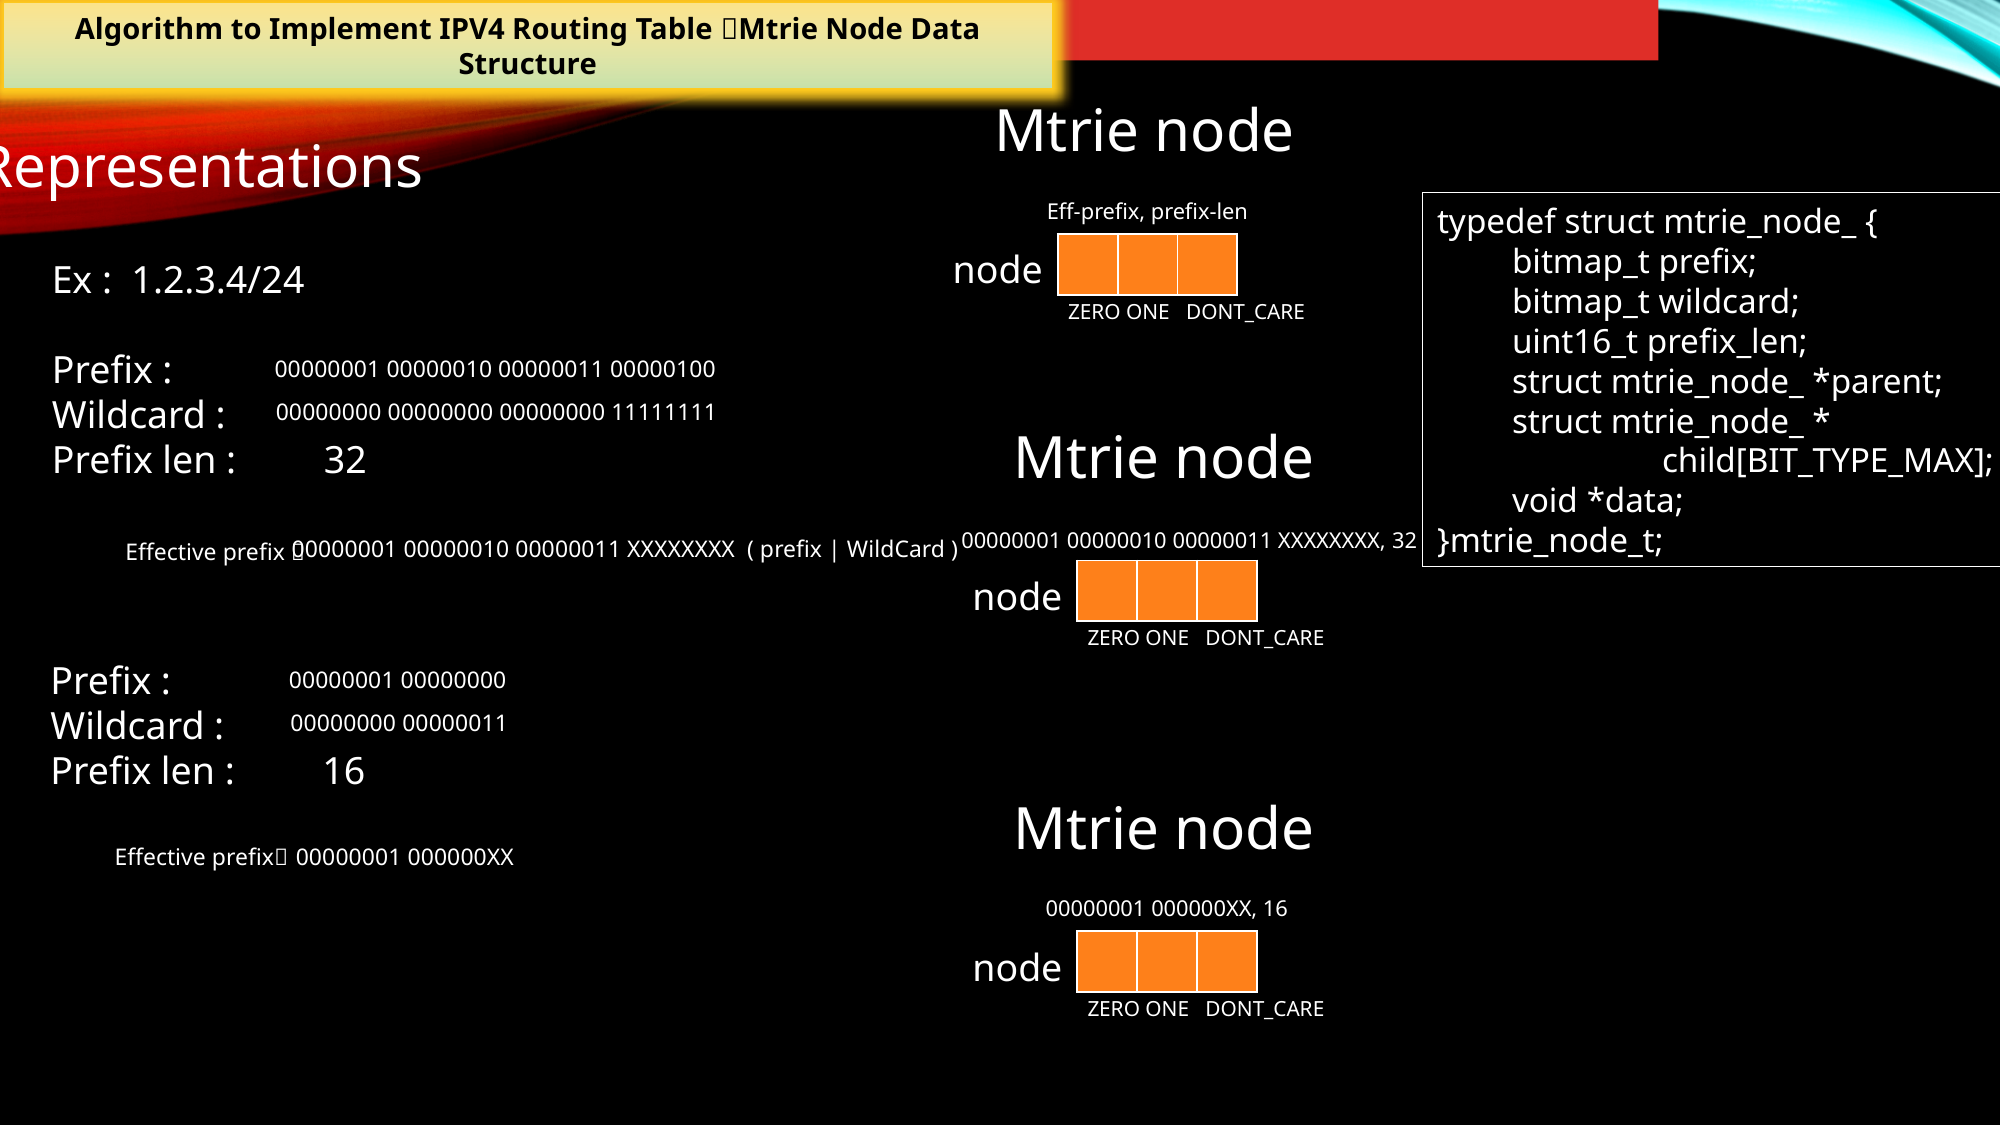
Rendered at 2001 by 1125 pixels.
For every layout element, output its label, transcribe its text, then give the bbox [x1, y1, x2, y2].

text_box 00000000 00000011 [275, 701, 524, 744]
text_box Mtrie node [998, 412, 1329, 498]
table_header [1198, 561, 1256, 617]
text_box Representations [0, 121, 439, 207]
table_header [1138, 932, 1196, 988]
table_header [1119, 235, 1177, 290]
text_box 00000001 000000XX [309, 835, 530, 878]
table_header [1078, 561, 1136, 617]
text_box ZERO ONE DONT_CARE [1072, 617, 1340, 658]
table_header [1078, 932, 1136, 988]
text_box Mtrie node [998, 783, 1329, 869]
text_box Algorithm to Implement IPV4 Routing Table Mtrie Node Data Structure [4, 3, 1052, 88]
text_box 00000000 00000000 00000000 11111111 [260, 389, 745, 432]
text_box Effective prefix  [110, 529, 326, 573]
text_box 00000001 00000000 [267, 658, 522, 701]
picture [0, 0, 2000, 237]
text_box 00000001 000000XX, 16 [1030, 886, 1304, 928]
table_header [1138, 561, 1196, 617]
table_header [1198, 932, 1256, 988]
text_box node [957, 936, 1078, 997]
text_box Effective prefix [99, 835, 309, 878]
text_box node [957, 565, 1078, 626]
text_box Mtrie node [979, 86, 1310, 171]
text_box typedef struct mtrie_node_ { bitmap_t prefix; bitmap_t wildcard; uint16_t prefix_len; struct mtrie_node_ *parent; struct mtrie_node_ * child[BIT_TYPE_MAX]; void *data; }mtrie_node_t; [1422, 192, 2000, 567]
text_box 00000001 00000010 00000011 XXXXXXXX ( prefix | WildCard ) [270, 526, 975, 570]
text_box node [938, 239, 1058, 299]
text_box Prefix : Wildcard : Prefix len : 16 [35, 559, 410, 800]
text_box Ex : 1.2.3.4/24 Prefix : Wildcard : Prefix len : 32 [37, 248, 422, 488]
table_header [1178, 235, 1236, 290]
text_box 00000001 00000010 00000011 XXXXXXXX, 32 [946, 519, 1422, 561]
text_box ZERO ONE DONT_CARE [1053, 290, 1320, 331]
table_header [1059, 235, 1117, 290]
text_box Eff-prefix, prefix-len [1032, 190, 1263, 232]
text_box 00000001 00000010 00000011 00000100 [253, 346, 744, 390]
text_box ZERO ONE DONT_CARE [1072, 988, 1340, 1029]
